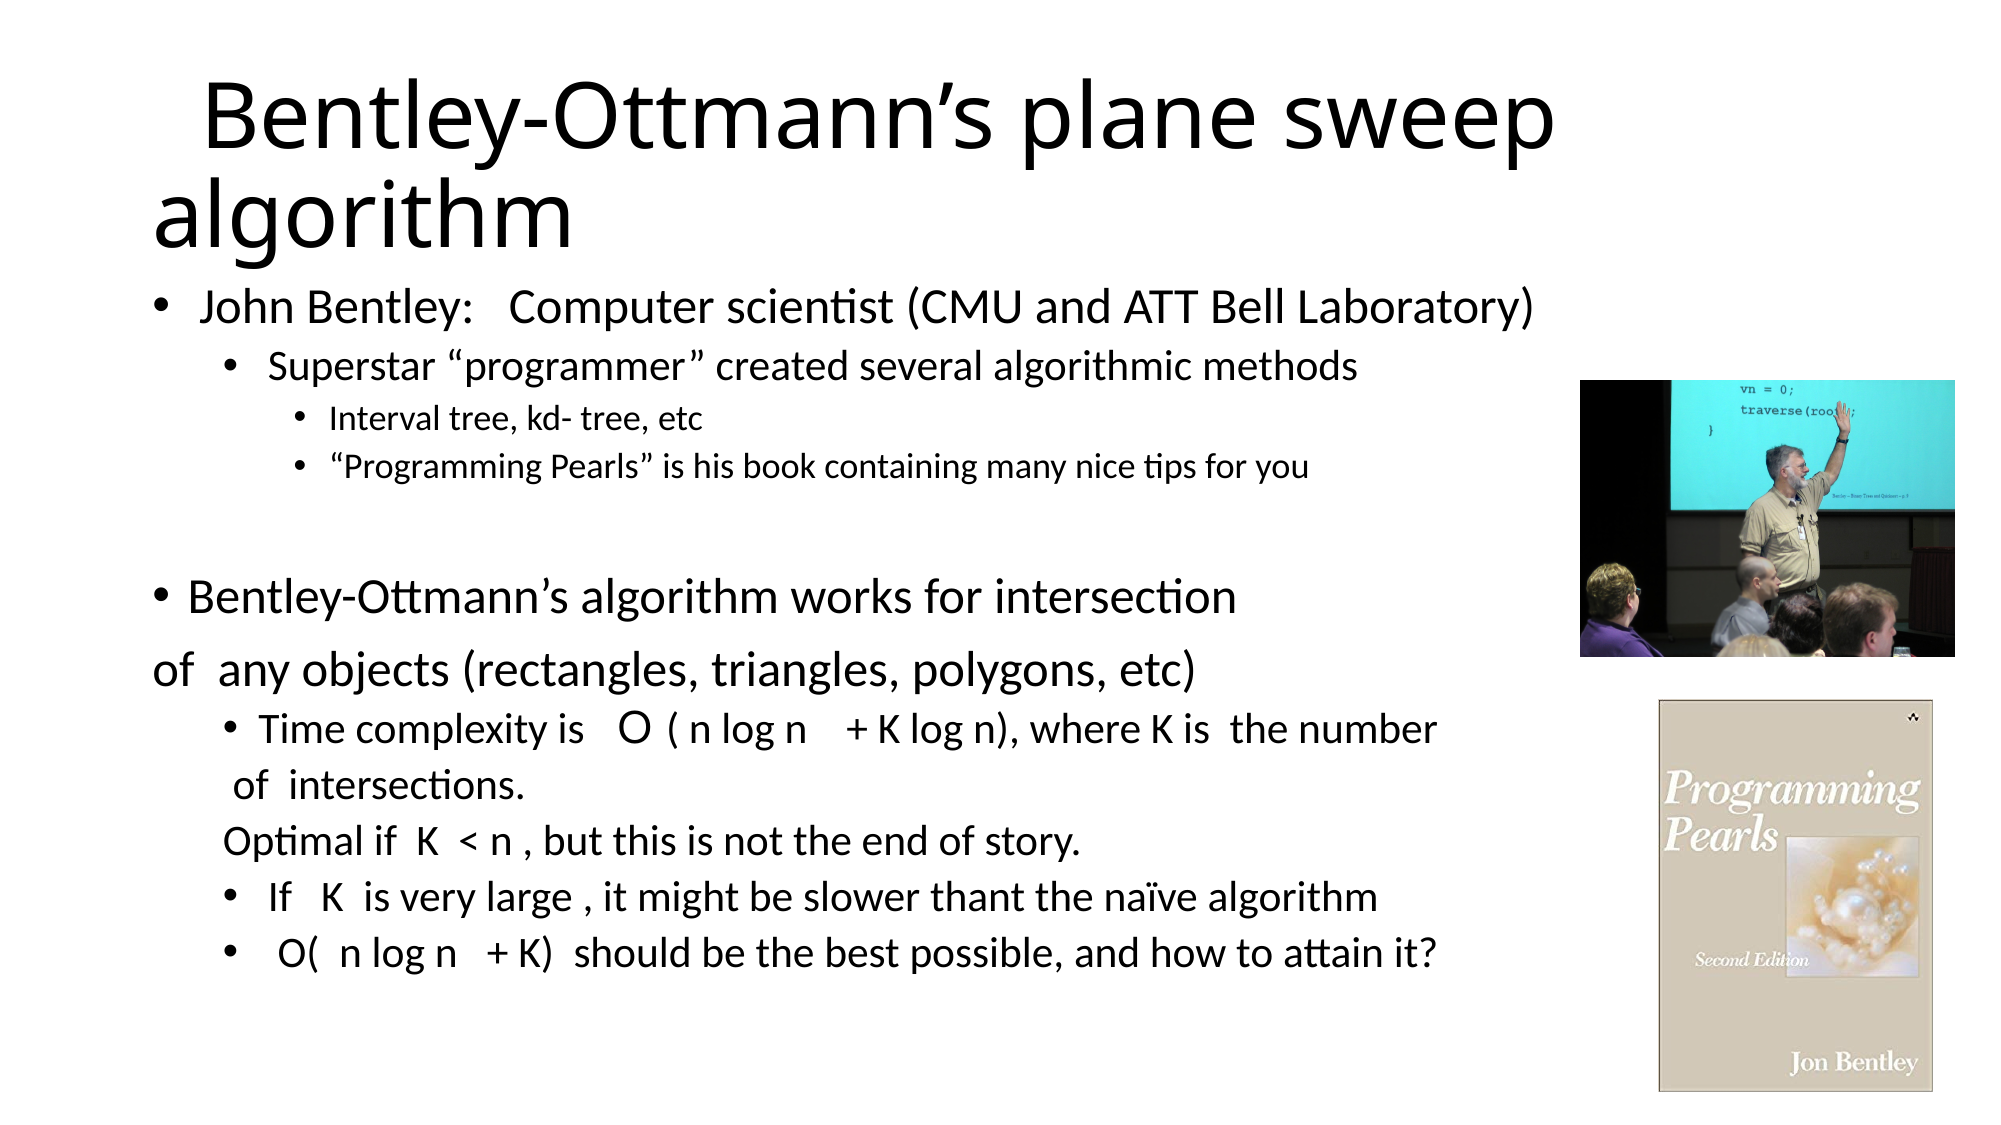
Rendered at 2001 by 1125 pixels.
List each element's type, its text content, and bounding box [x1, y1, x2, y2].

title Bentley-Ottmann’s plane sweep algorithm [137, 59, 1863, 272]
picture [1580, 380, 1955, 657]
list John Bentley: Computer scientist (CMU and ATT Bell Laboratory) Superstar “programmer” created several algorithmic methods Interval tree, kd- tree, etc “Programming Pearls” is his book containing many nice tips for you Bentley-Ottmann’s algorithm works for intersection of any objects (rectangles, triangles, polygons, etc) Time complexity is Ｏ( n log n + K log n), where K is the number of intersections. Optimal if K < n , but this is not the end of story. If K is very large , it might be slower thant the naïve algorithm O( n log n + K) should be the best possible, and how to attain it? [137, 272, 1863, 986]
picture [1658, 699, 1933, 1092]
